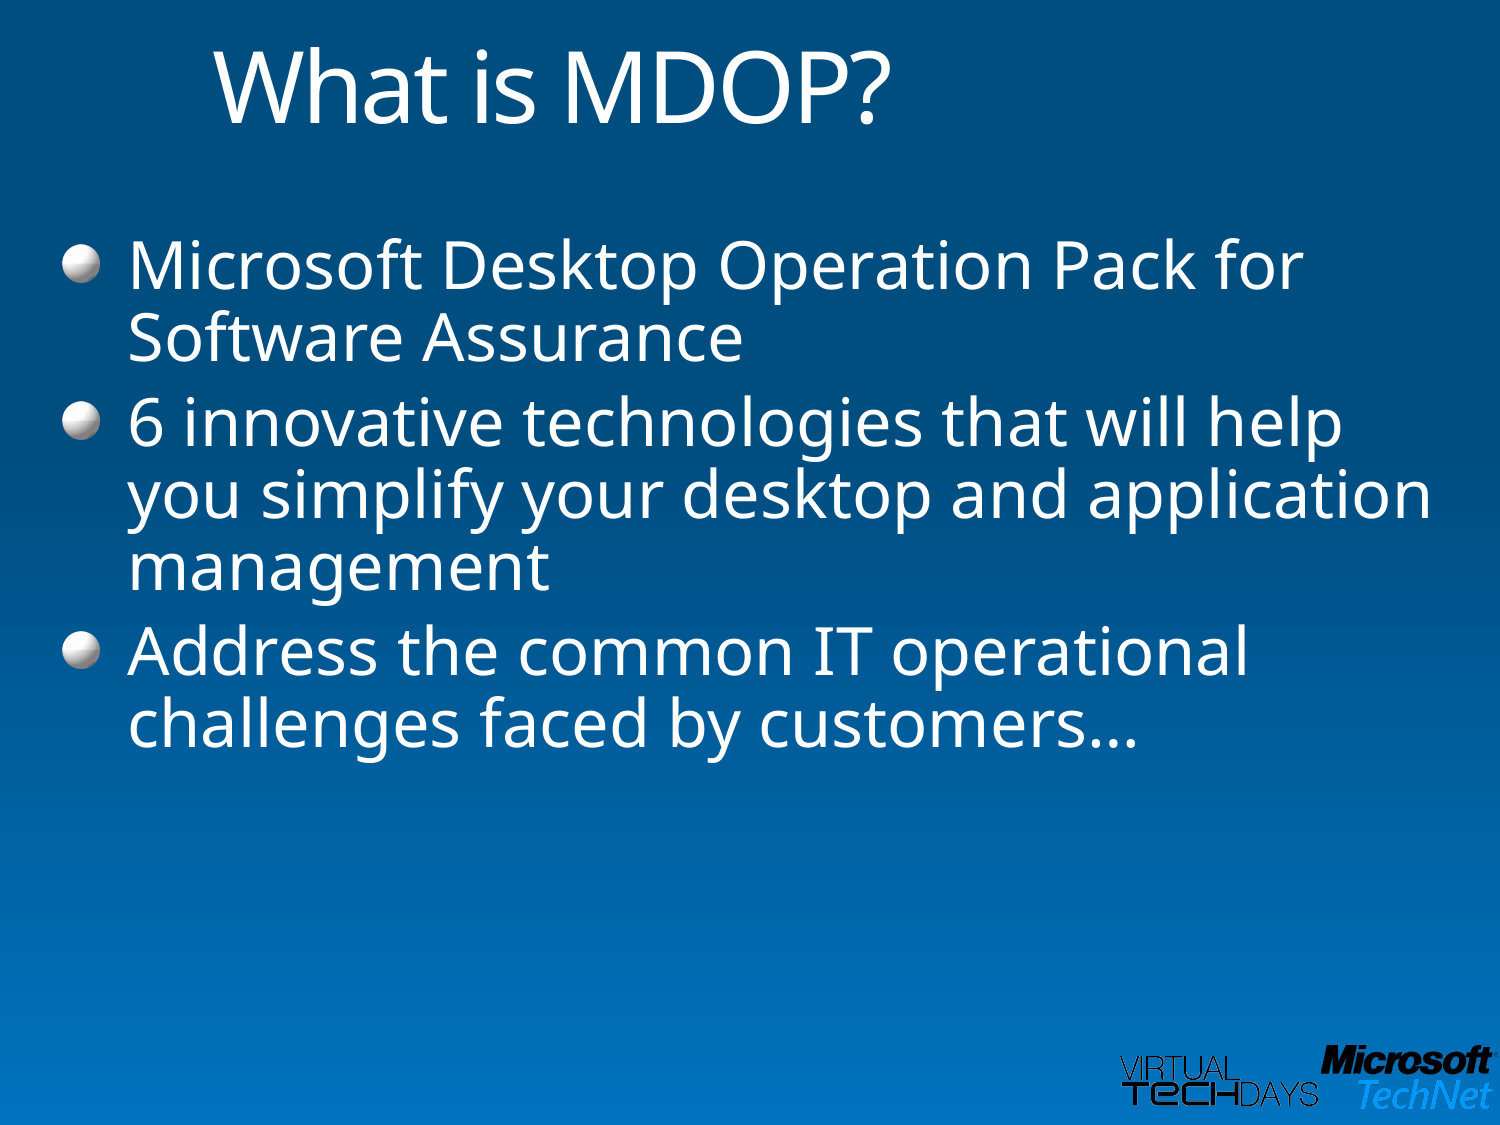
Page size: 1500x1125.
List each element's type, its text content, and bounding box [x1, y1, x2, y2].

list Microsoft Desktop Operation Pack for Software Assurance 6 innovative technologies that will help you simplify your desktop and application management Address the common IT operational challenges faced by customers… [62, 231, 1438, 773]
picture [1321, 1045, 1498, 1109]
picture [1116, 1047, 1319, 1116]
picture [62, 244, 100, 283]
picture [62, 631, 100, 669]
picture [62, 401, 100, 440]
title What is MDOP? [62, 37, 1438, 231]
